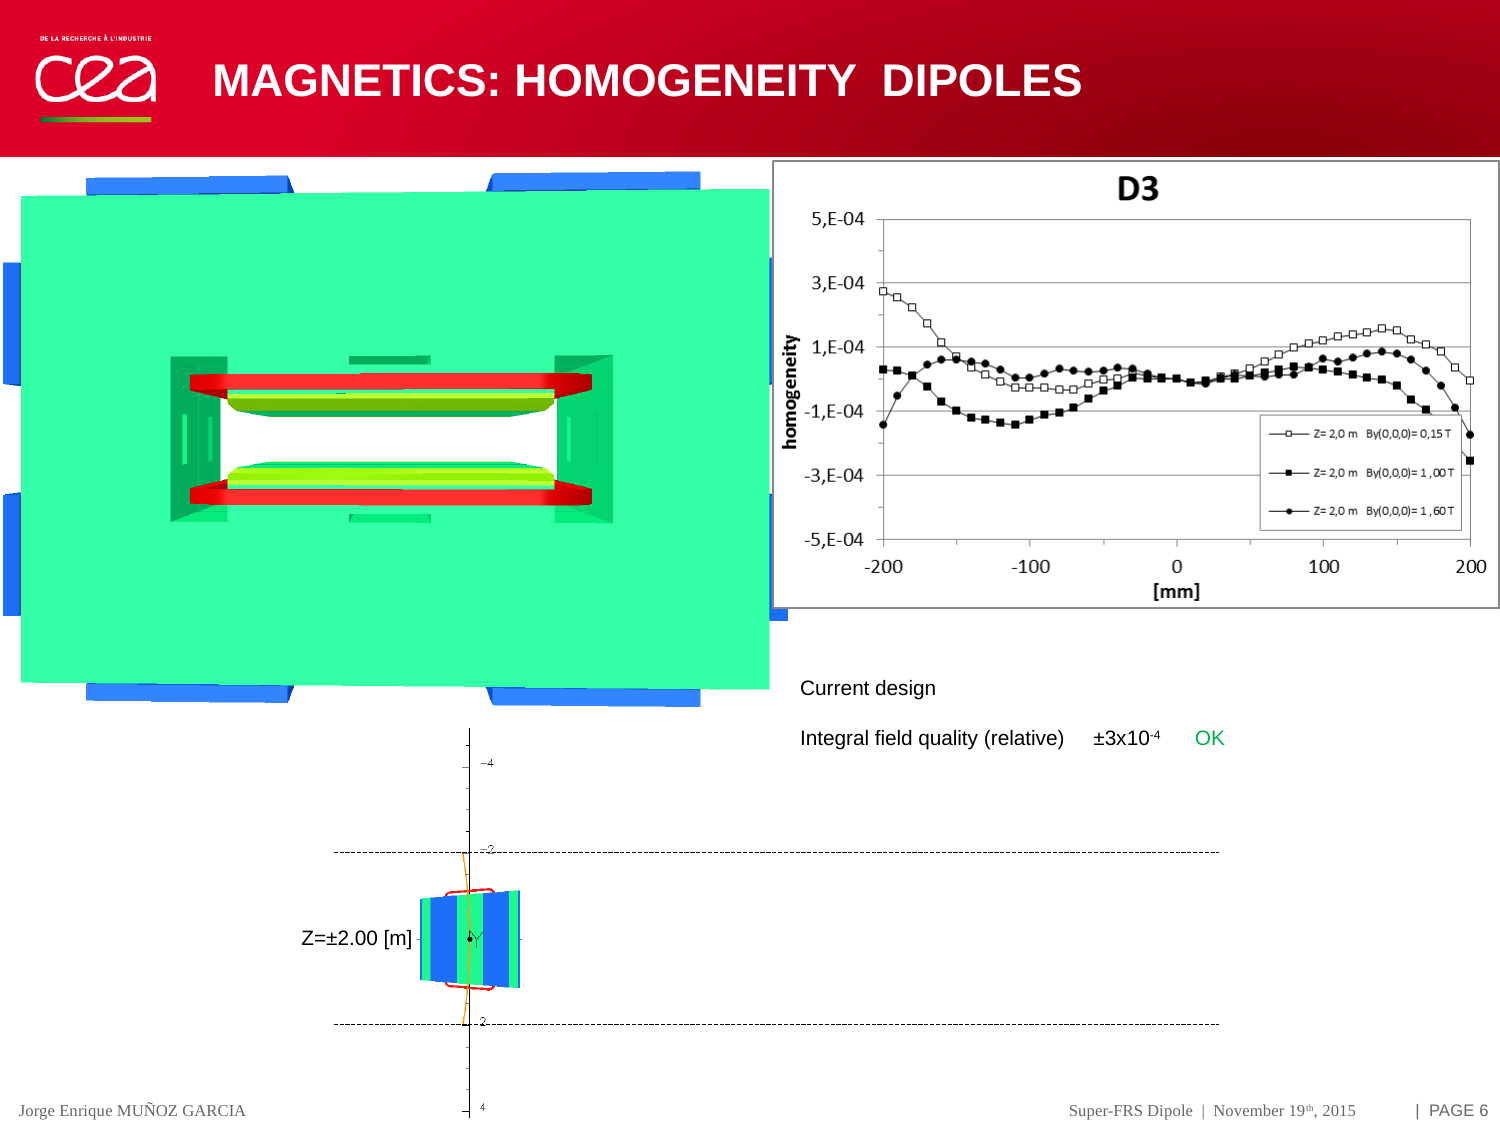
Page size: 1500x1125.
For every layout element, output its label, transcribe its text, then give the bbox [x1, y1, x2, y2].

picture [0, 160, 1500, 729]
text_box Jorge Enrique MUÑOZ GARCIA [0, 1095, 266, 1125]
picture [0, 0, 1500, 157]
text_box Super-FRS Dipole | November 19th, 2015 [1221, 1095, 1400, 1125]
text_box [280, 617, 1220, 1118]
text_box Magnetics: homogeneity dipoles [212, 3, 1400, 153]
slide_number | PAGE 6 [1400, 1095, 1489, 1125]
